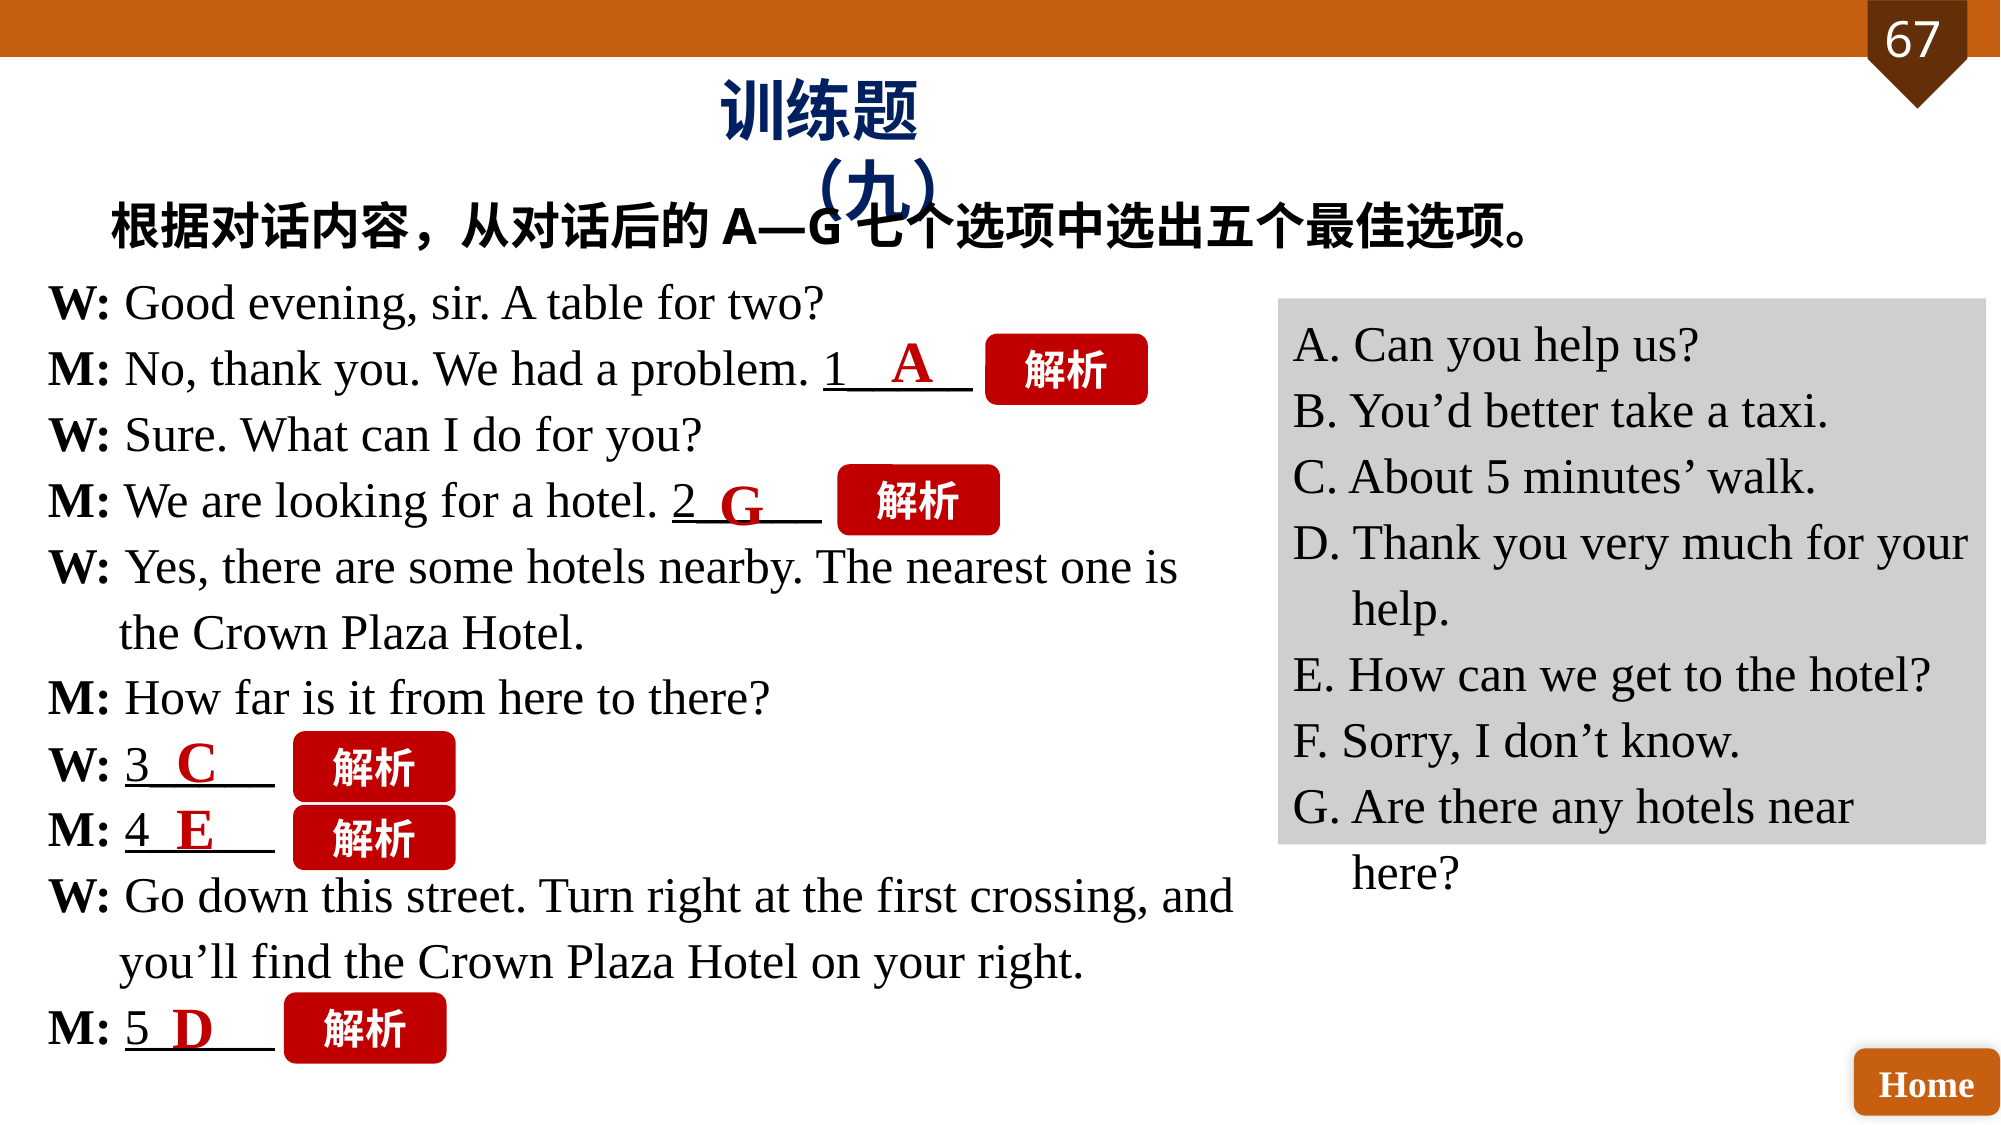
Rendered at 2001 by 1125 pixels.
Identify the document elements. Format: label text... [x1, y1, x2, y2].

text_box G [704, 459, 774, 532]
text_box 解析 [984, 332, 1149, 406]
text_box 解析 [282, 991, 448, 1065]
text_box E [161, 784, 230, 870]
text_box C [161, 716, 234, 802]
text_box 根据对话内容，从对话后的A—G七个选项中选出五个最佳选项。 [95, 127, 1616, 262]
text_box D [158, 983, 231, 1048]
text_box W: Good evening, sir. A table for two? M: No, thank you. We had a problem. 1_____ W: Sure. What can I do for you? M: We are looking for a hotel. 2_____ W: Yes, there are some hotels nearby. The nearest one is the Crown Plaza Hotel. M: How far is it from here to there? W: 3_____ M: 4_____ W: Go down this street. Turn right at the first crossing, and you’ll find the Crown Plaza Hotel on your right. M: 5_____ [33, 255, 1263, 1063]
text_box 训练题（九） [704, 60, 1096, 127]
text_box A. Can you help us? B. You’d better take a taxi. C. About 5 minutes’ walk. D. Thank you very much for your help. E. How can we get to the hotel? F. Sorry, I don’t know. G. Are there any hotels near here? [1278, 298, 1987, 845]
text_box 解析 [292, 803, 457, 872]
text_box 解析 [292, 730, 457, 803]
text_box 解析 [836, 463, 1002, 537]
text_box A [876, 316, 949, 402]
